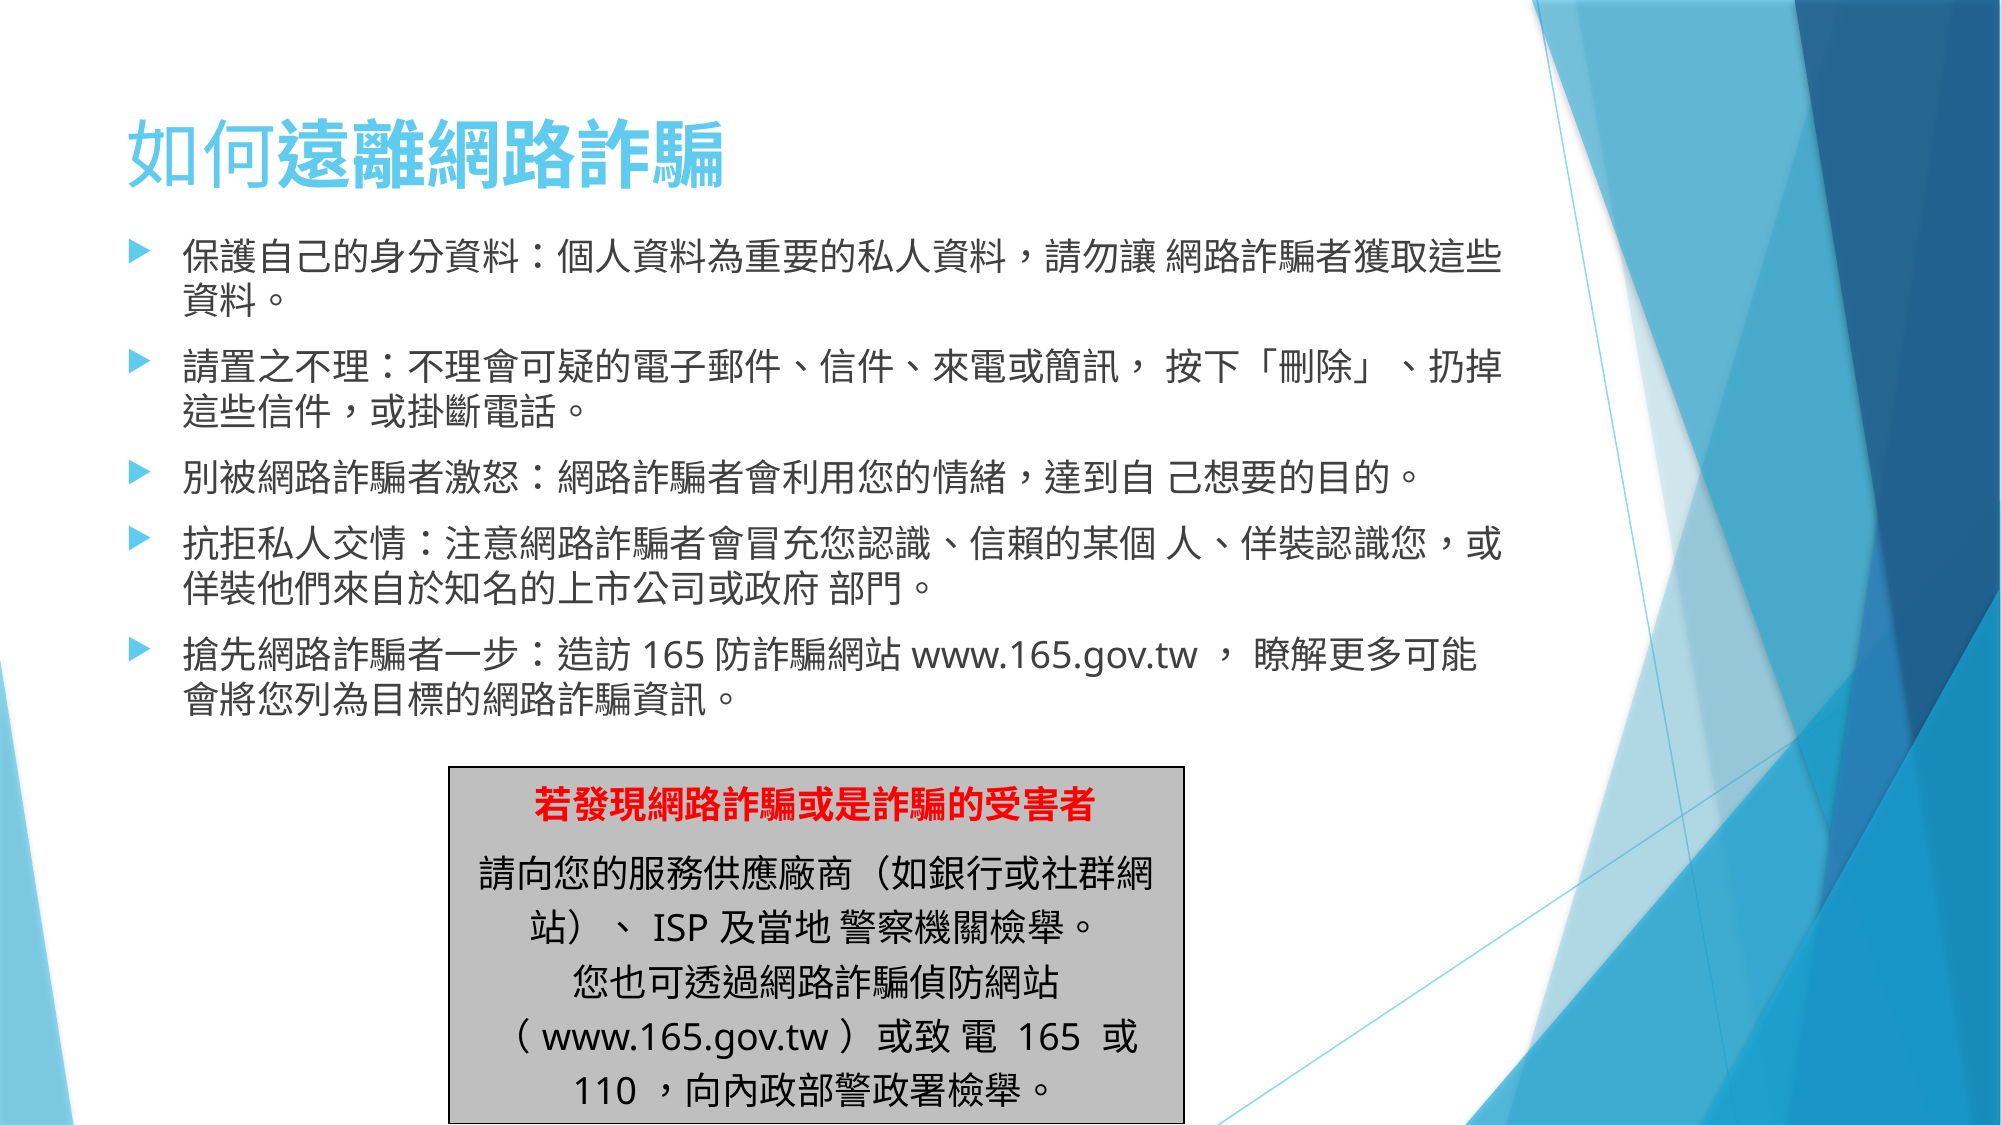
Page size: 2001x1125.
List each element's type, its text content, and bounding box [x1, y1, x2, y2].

title 如何遠離網路詐騙 [111, 99, 1522, 224]
table_cell 請向您的服務供應廠商（如銀行或社群網站）、ISP及當地 警察機關檢舉。 您也可透過網路詐騙偵防網站（www.165.gov.tw）或致 電 165 或 110，向內政部警政署檢舉。 [450, 836, 1183, 1123]
table_header 若發現網路詐騙或是詐騙的受害者 [450, 768, 1183, 836]
list 保護自己的身分資料：個人資料為重要的私人資料，請勿讓 網路詐騙者獲取這些資料。 請置之不理：不理會可疑的電子郵件、信件、來電或簡訊， 按下「刪除」、扔掉這些信件，或掛斷電話。 別被網路詐騙者激怒：網路詐騙者會利用您的情緒，達到自 己想要的目的。 抗拒私人交情：注意網路詐騙者會冒充您認識、信賴的某個 人、佯裝認識您，或佯裝他們來自於知名的上市公司或政府 部門。 搶先網路詐騙者一步：造訪165防詐騙網站www.165.gov.tw， 瞭解更多可能會將您列為目標的網路詐騙資訊。 [111, 224, 1522, 862]
